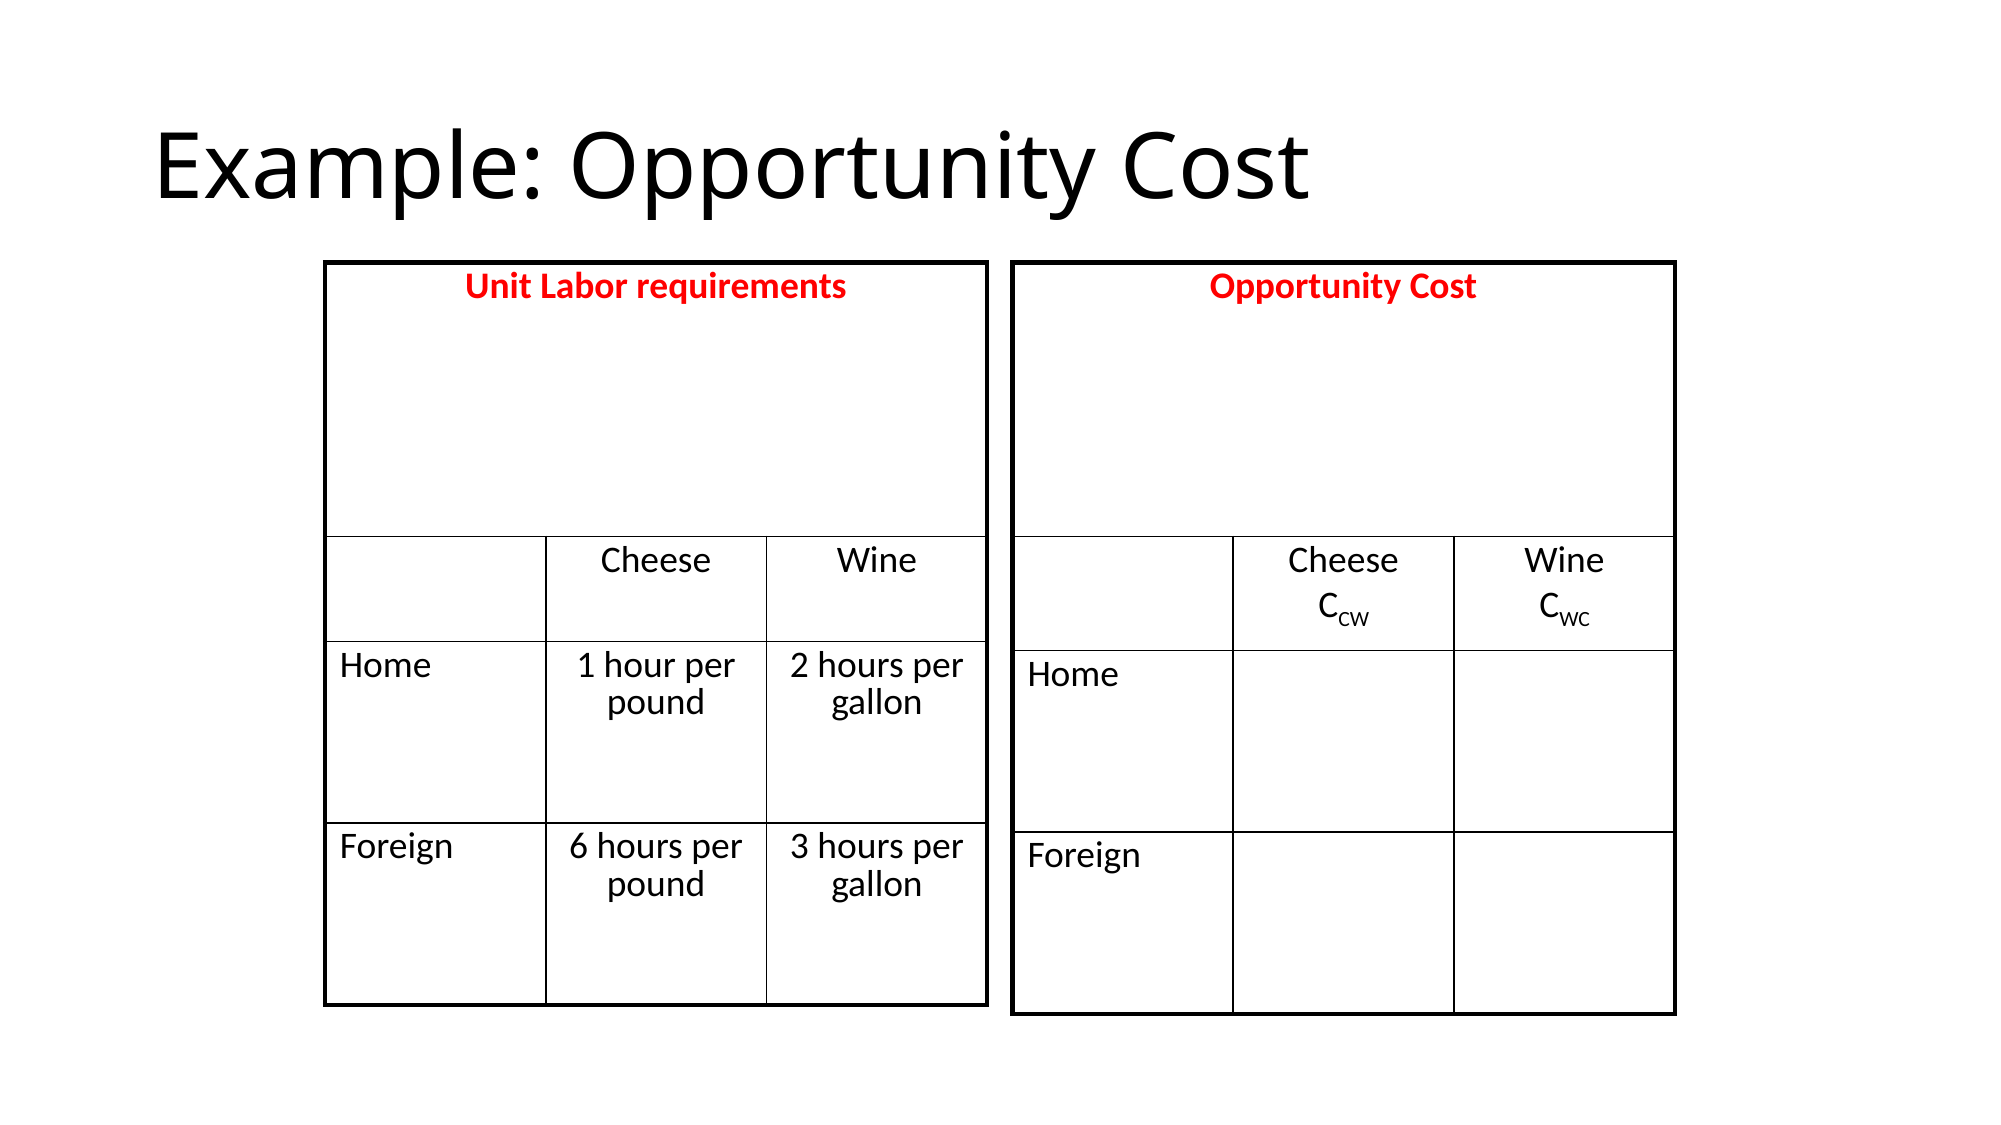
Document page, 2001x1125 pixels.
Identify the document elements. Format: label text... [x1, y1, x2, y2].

table_cell Wine CWC [1455, 537, 1673, 650]
table_cell Foreign [327, 824, 545, 1003]
table_cell Home [1015, 651, 1232, 831]
table_cell [327, 537, 545, 641]
table_header Opportunity Cost [1015, 265, 1673, 536]
table_cell Cheese CCW [1234, 537, 1453, 650]
table_cell Home [327, 642, 545, 822]
table_cell [1015, 537, 1232, 650]
table_cell [1234, 651, 1453, 831]
table_cell 6 hours per pound [547, 824, 766, 1003]
table_cell Foreign [1015, 833, 1232, 1012]
table_cell 2 hours per gallon [767, 642, 985, 822]
title Example: Opportunity Cost [137, 59, 1863, 278]
table_cell Wine [767, 537, 985, 641]
table_cell [1455, 651, 1673, 831]
table_cell Cheese [547, 537, 766, 641]
table_cell 3 hours per gallon [767, 824, 985, 1003]
table_header Unit Labor requirements [327, 265, 985, 536]
table_cell [1455, 833, 1673, 1012]
table_cell 1 hour per pound [547, 642, 766, 822]
table_cell [1234, 833, 1453, 1012]
